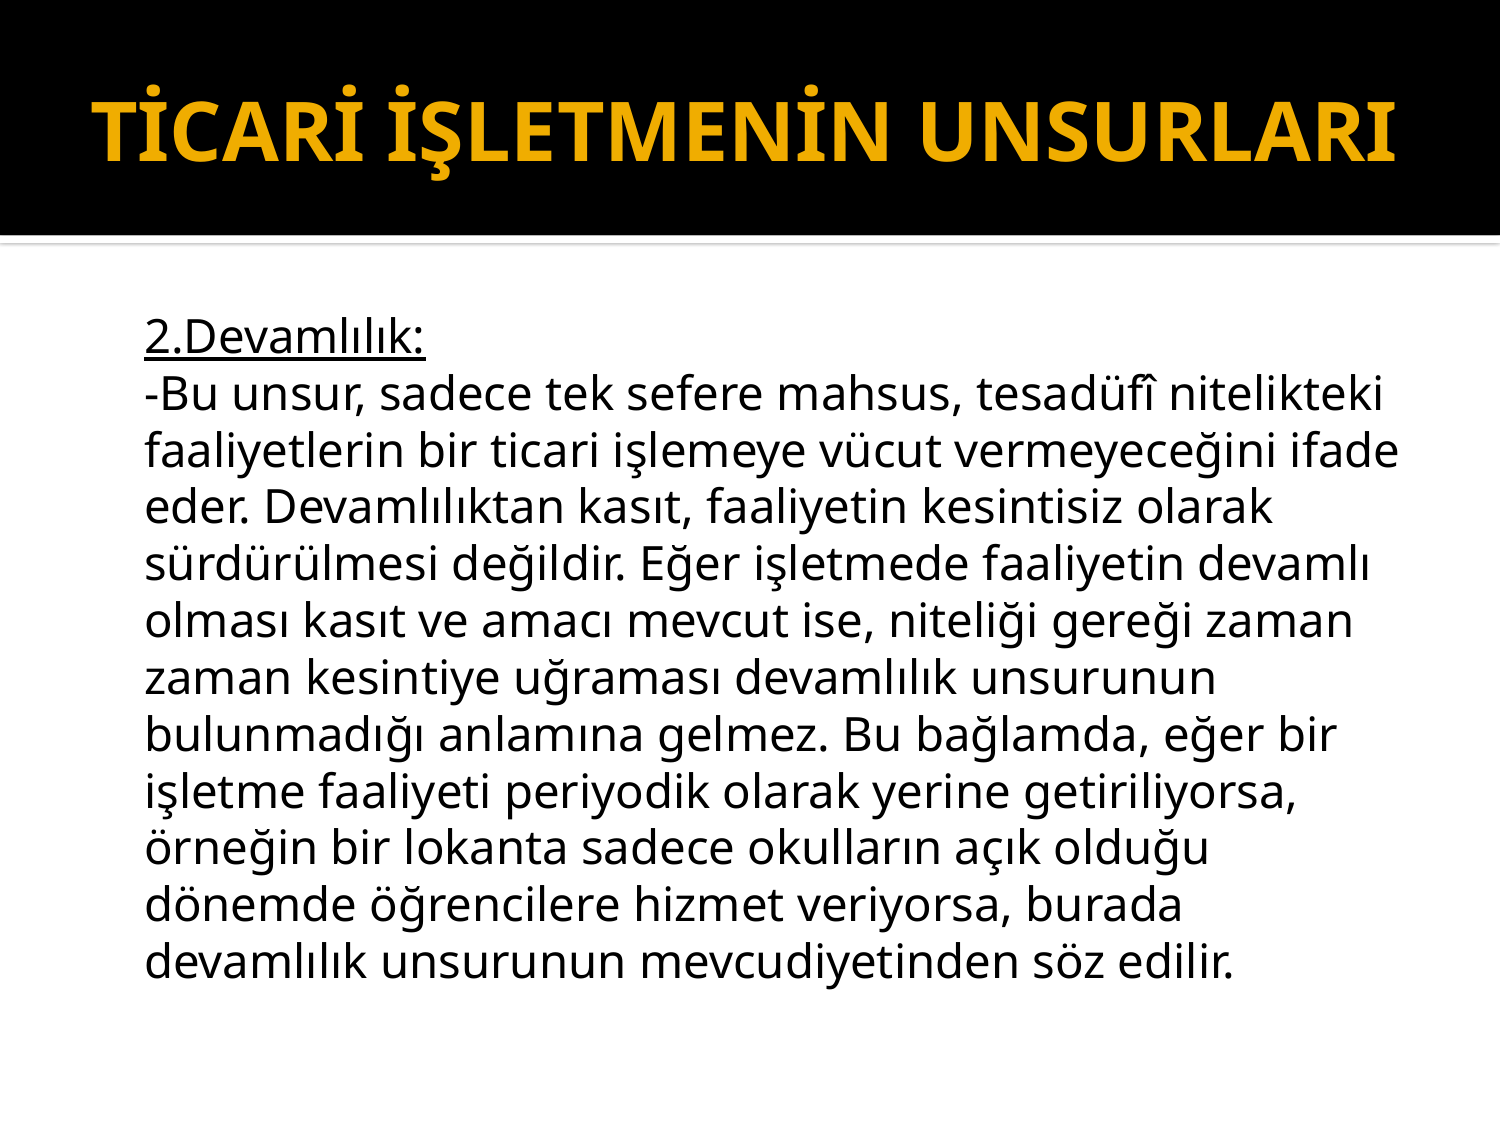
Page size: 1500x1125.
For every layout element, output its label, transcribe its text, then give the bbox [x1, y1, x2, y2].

title TİCARİ İŞLETMENİN UNSURLARI [75, 25, 1425, 231]
list 2.Devamlılık: -Bu unsur, sadece tek sefere mahsus, tesadüfî nitelikteki faaliyetlerin bir ticari işlemeye vücut vermeyeceğini ifade eder. Devamlılıktan kasıt, faaliyetin kesintisiz olarak sürdürülmesi değildir. Eğer işletmede faaliyetin devamlı olması kasıt ve amacı mevcut ise, niteliği gereği zaman zaman kesintiye uğraması devamlılık unsurunun bulunmadığı anlamına gelmez. Bu bağlamda, eğer bir işletme faaliyeti periyodik olarak yerine getiriliyorsa, örneğin bir lokanta sadece okulların açık olduğu dönemde öğrencilere hizmet veriyorsa, burada devamlılık unsurunun mevcudiyetinden söz edilir. [75, 291, 1425, 1050]
